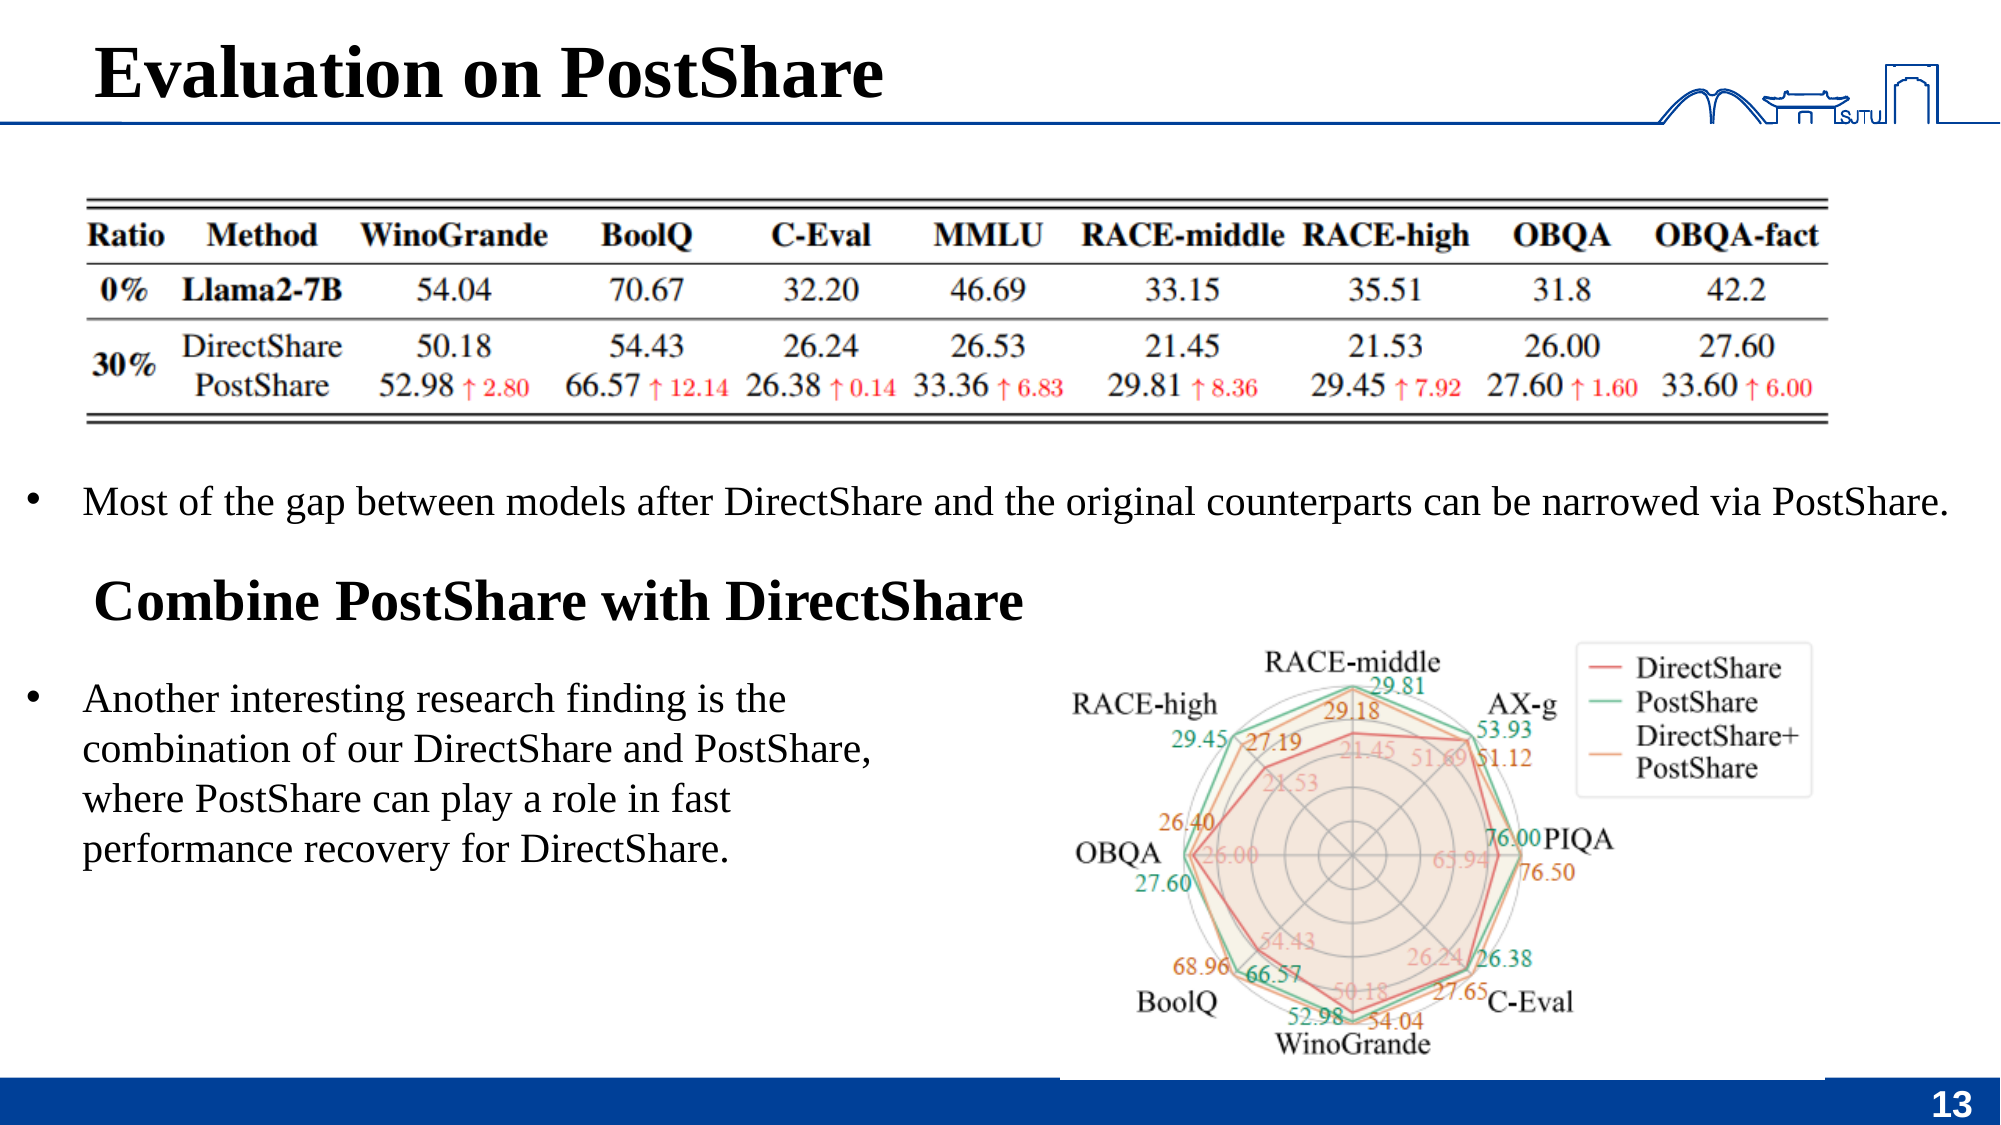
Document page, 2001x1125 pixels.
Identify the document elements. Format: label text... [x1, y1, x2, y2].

picture [79, 181, 1841, 440]
title Evaluation on PostShare [79, 22, 978, 124]
text_box Most of the gap between models after DirectShare and the original counterparts can be narrowed via PostShare. [11, 465, 2000, 531]
text_box Combine PostShare with DirectShare [79, 554, 1415, 640]
picture [1060, 630, 1825, 1080]
slide_number 13 [1537, 1079, 1988, 1125]
text_box Another interesting research finding is the combination of our DirectShare and PostShare, where PostShare can play a role in fast performance recovery for DirectShare. [11, 663, 956, 929]
